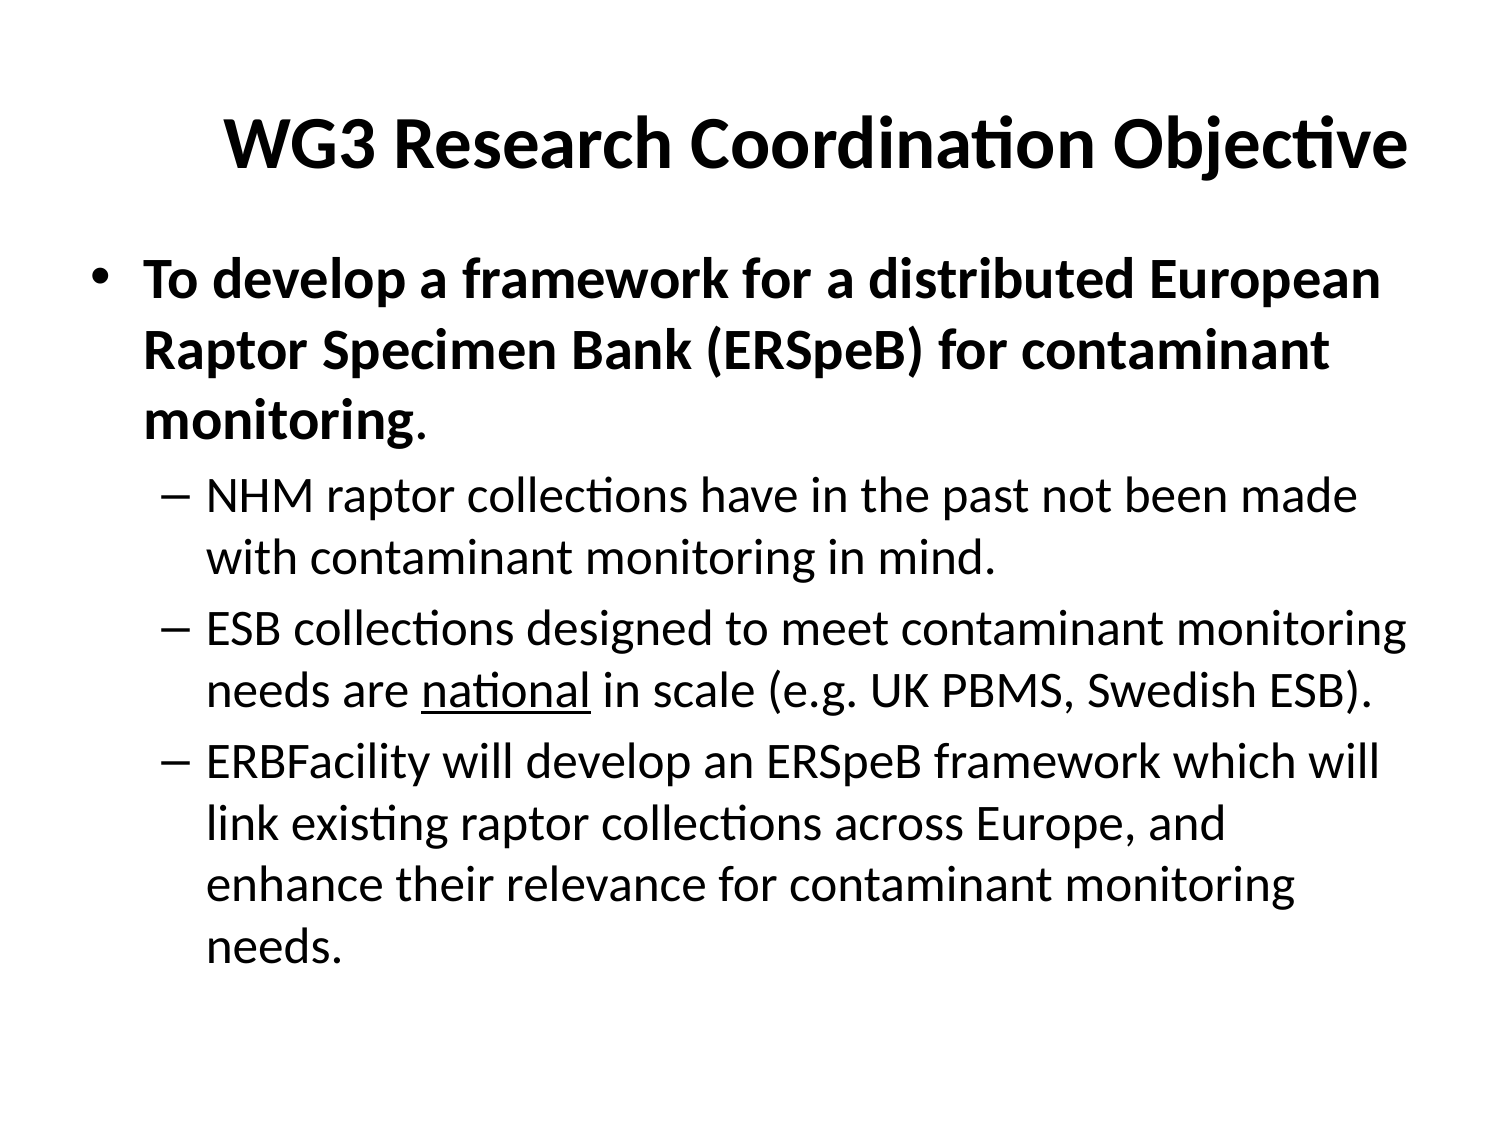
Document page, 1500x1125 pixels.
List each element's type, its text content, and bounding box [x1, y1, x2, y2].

title WG3 Research Coordination Objective [75, 45, 1425, 232]
list To develop a framework for a distributed European Raptor Specimen Bank (ERSpeB) for contaminant monitoring. NHM raptor collections have in the past not been made with contaminant monitoring in mind. ESB collections designed to meet contaminant monitoring needs are national in scale (e.g. UK PBMS, Swedish ESB). ERBFacility will develop an ERSpeB framework which will link existing raptor collections across Europe, and enhance their relevance for contaminant monitoring needs. [75, 232, 1425, 1047]
